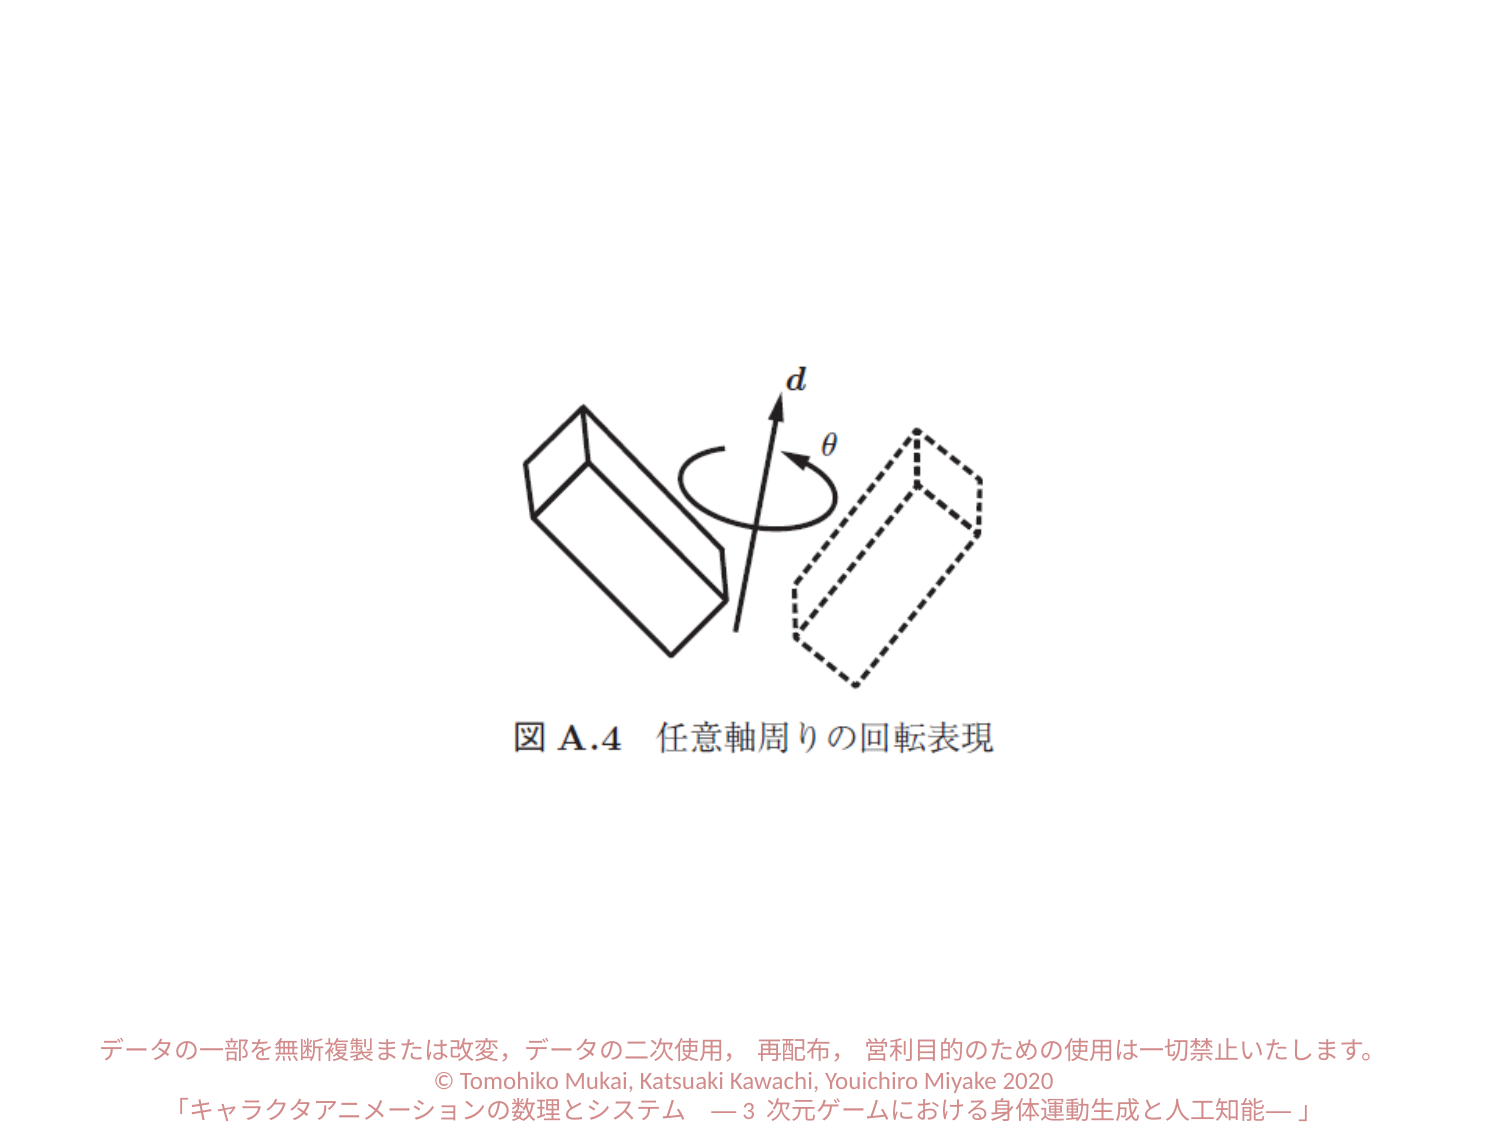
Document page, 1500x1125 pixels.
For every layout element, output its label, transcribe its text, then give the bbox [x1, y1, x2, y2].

picture [455, 341, 1044, 783]
footer データの一部を無断複製または改変，データの二次使用， 再配布， 営利目的のための使用は一切禁止いたします。 © Tomohiko Mukai, Katsuaki Kawachi, Youichiro Miyake 2020 「キャラクタアニメーションの数理とシステム ―3 次元ゲームにおける身体運動生成と人工知能― 」 [17, 1035, 1471, 1125]
